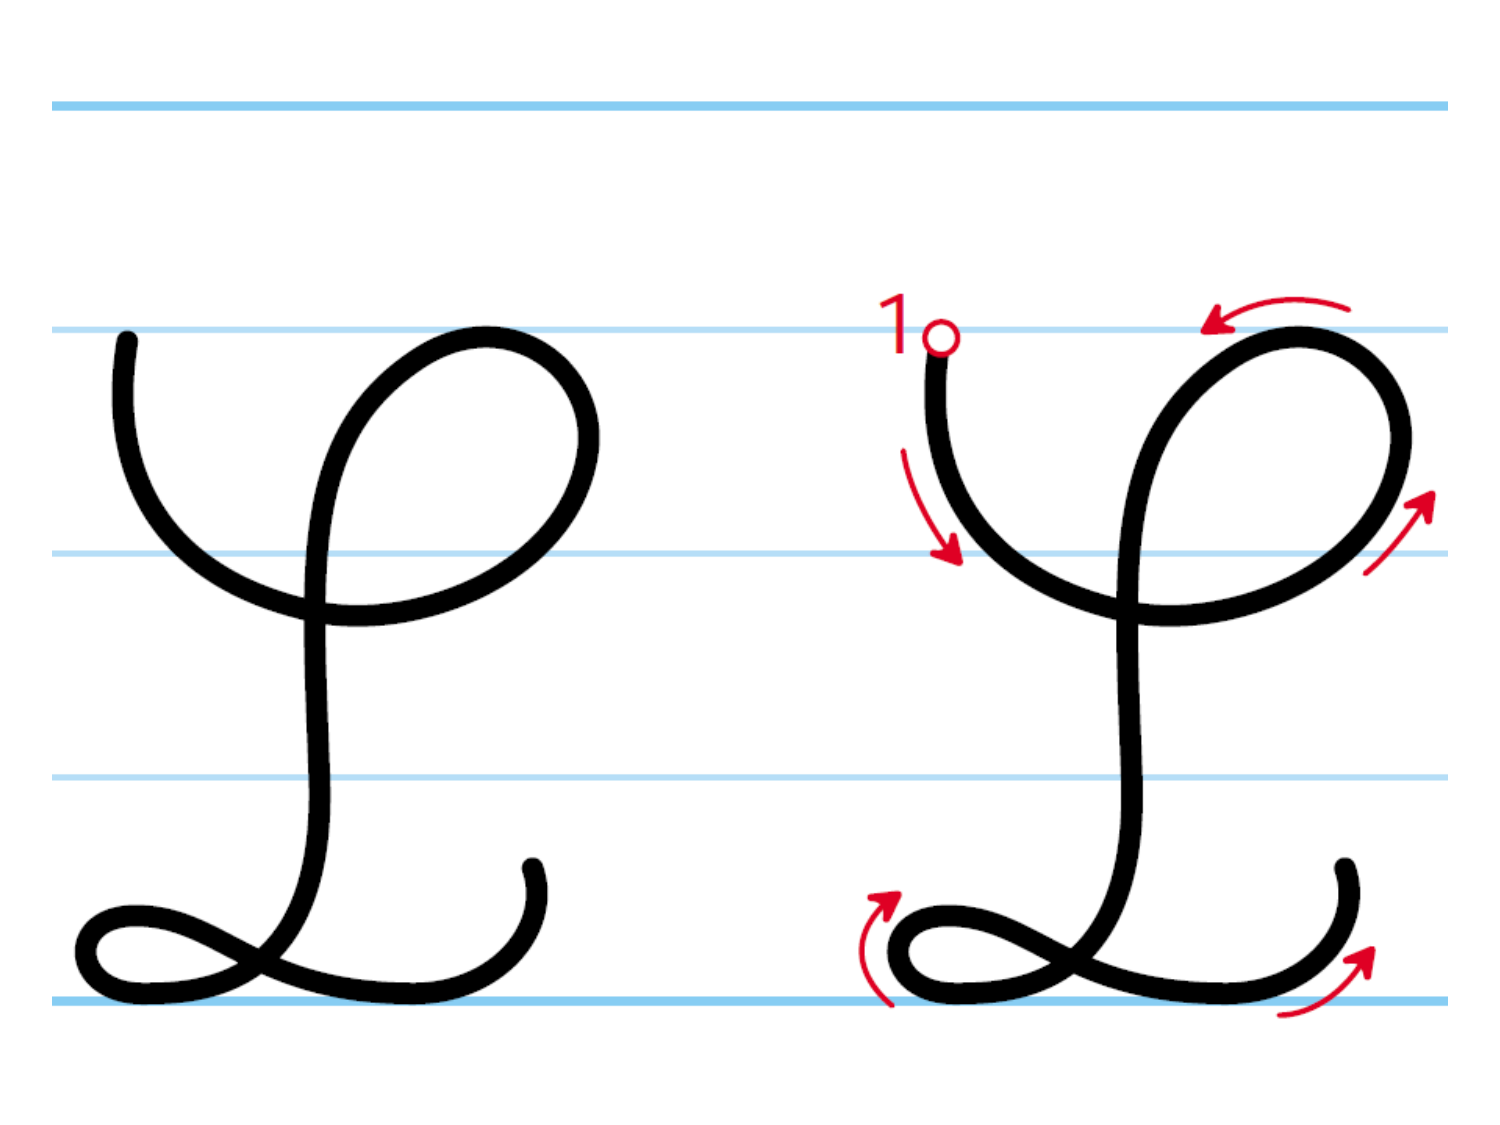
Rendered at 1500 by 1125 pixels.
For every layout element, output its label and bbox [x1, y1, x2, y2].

picture [52, 86, 1448, 1039]
